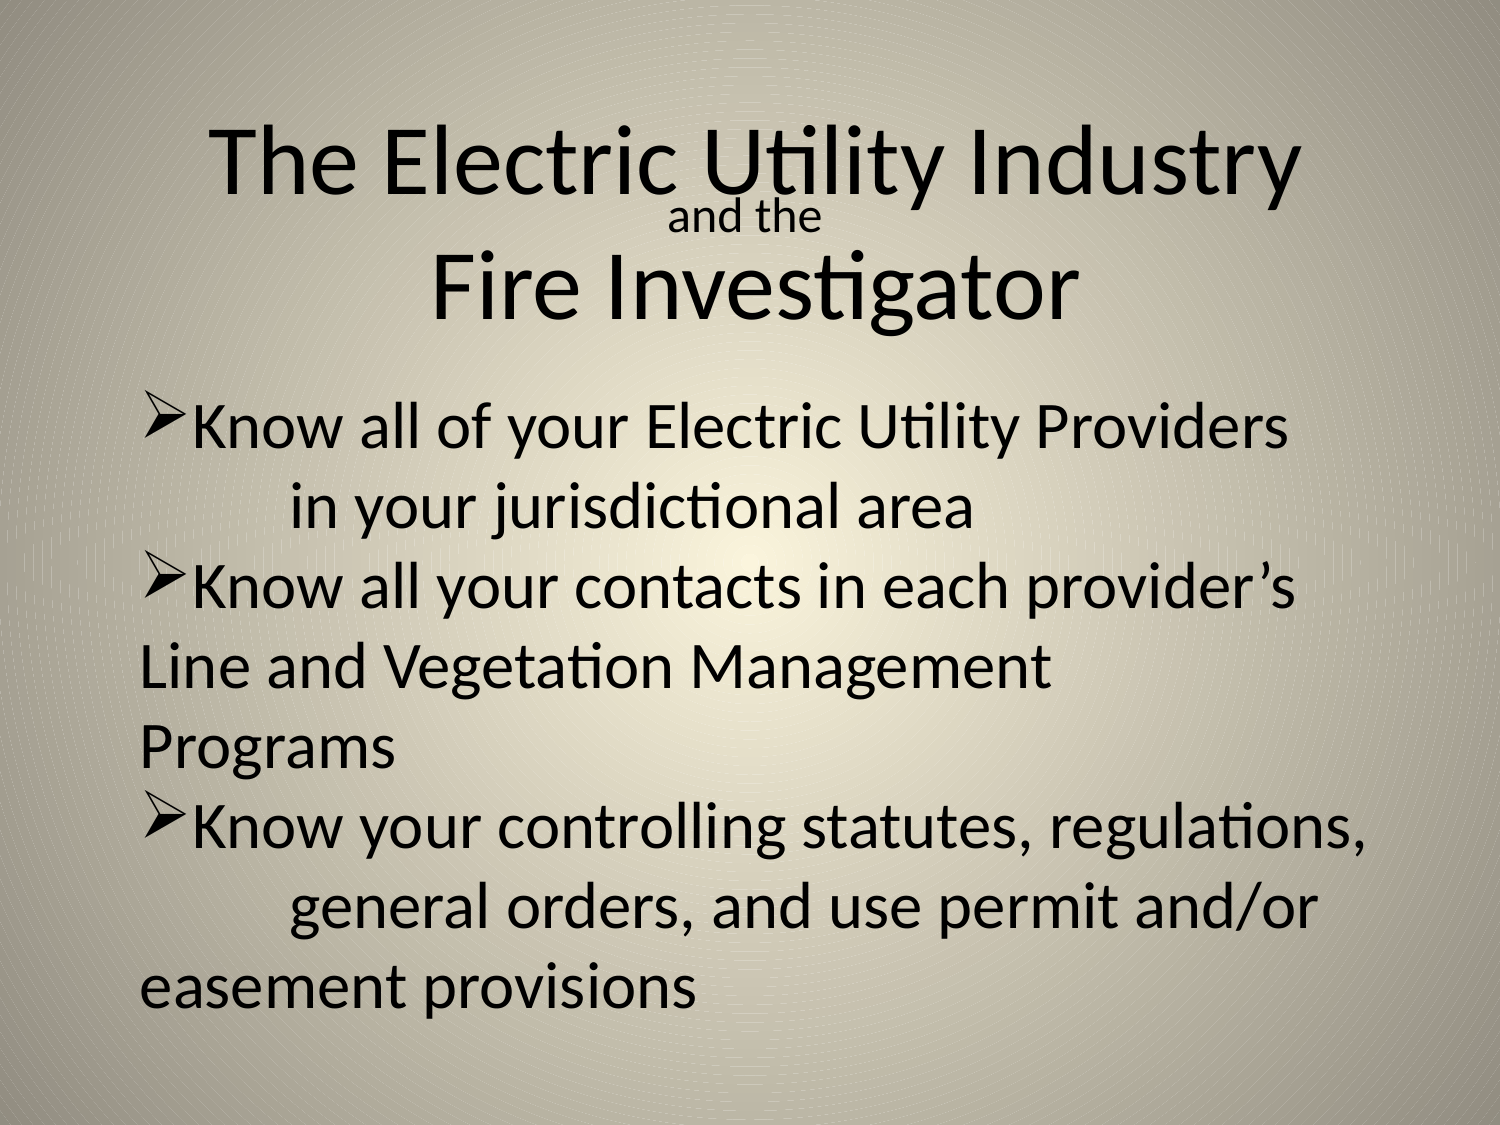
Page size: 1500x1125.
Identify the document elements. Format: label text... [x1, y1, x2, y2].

text_box The Electric Utility Industry and the Fire Investigator [149, 87, 1363, 348]
text_box Know all of your Electric Utility Providers in your jurisdictional area Know all your contacts in each provider’s Line and Vegetation Management Programs Know your controlling statutes, regulations, general orders, and use permit and/or easement provisions [124, 374, 1388, 1030]
